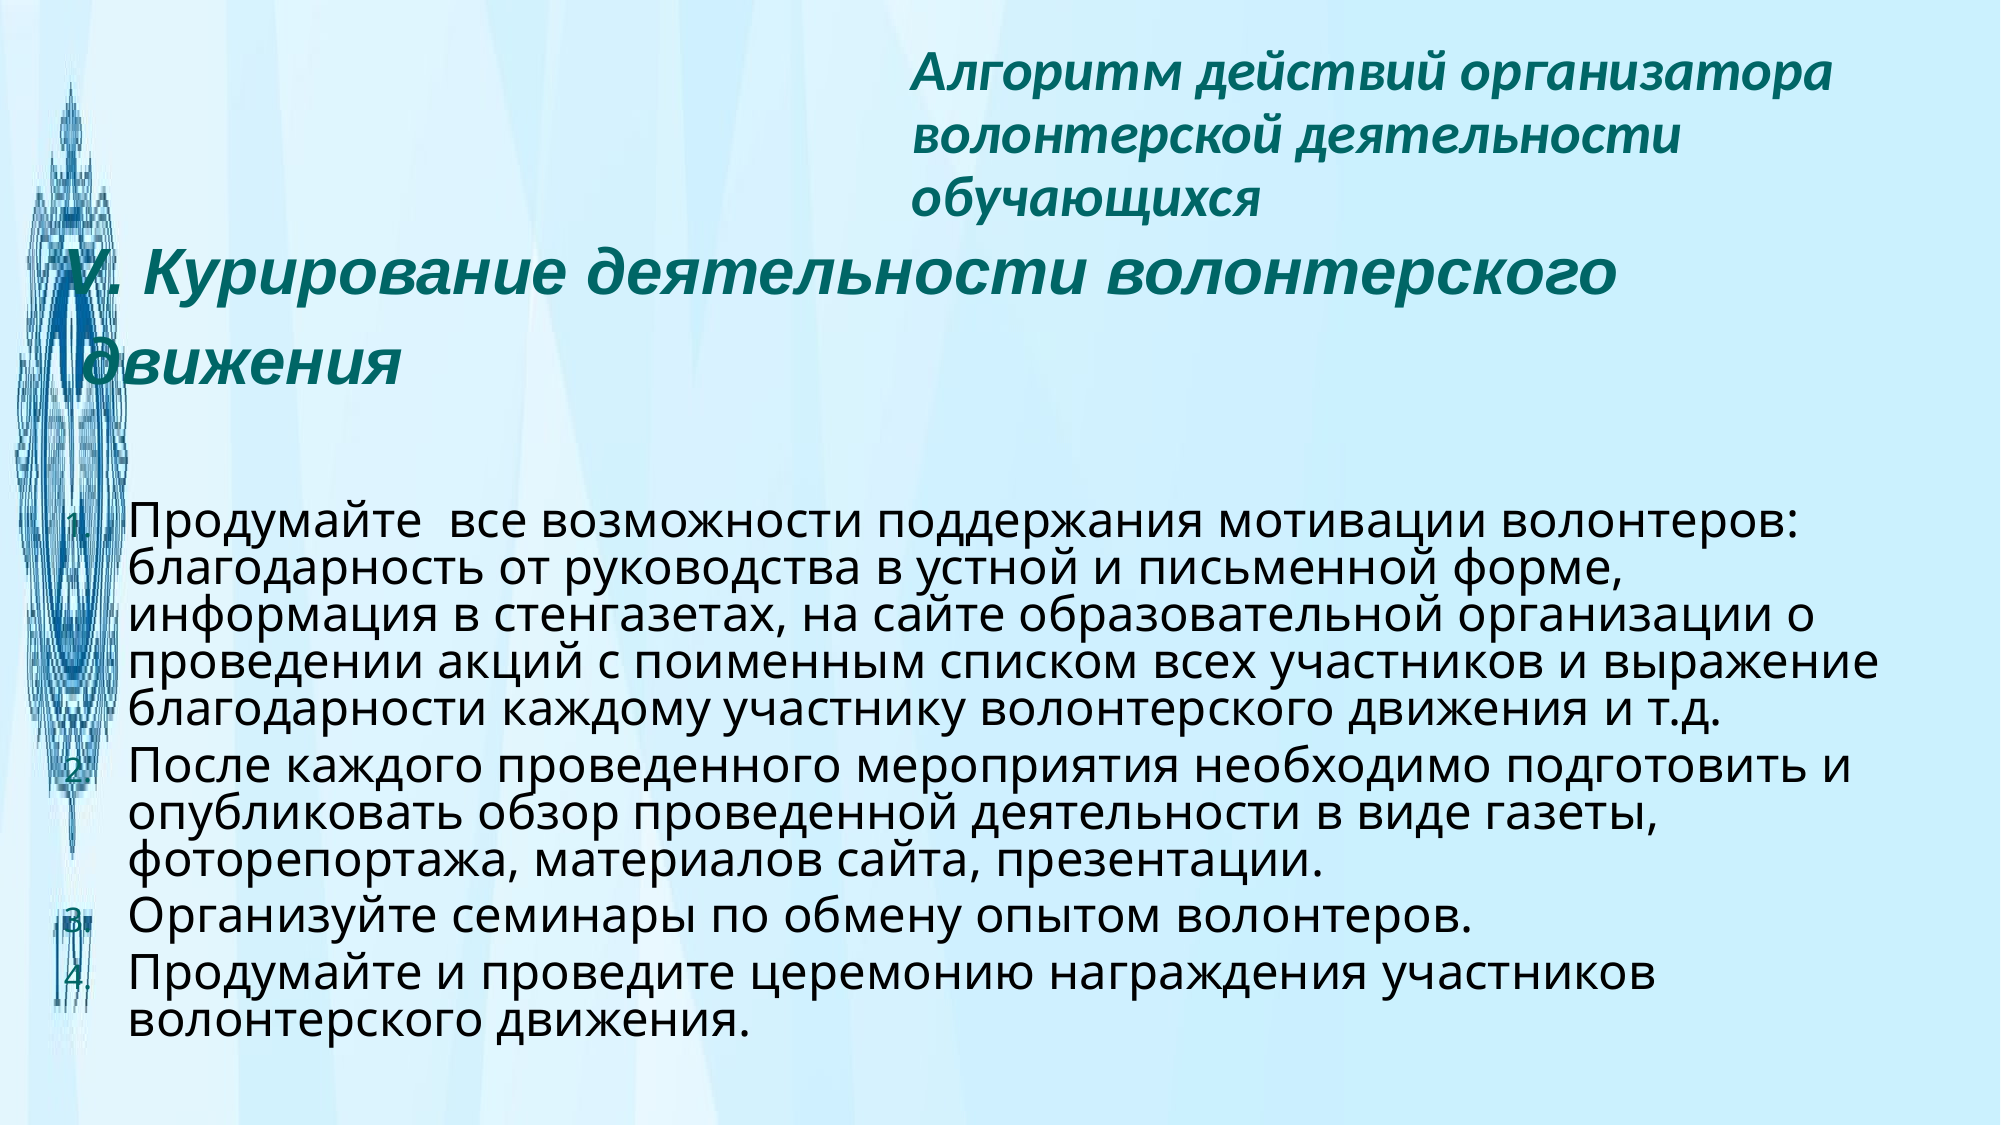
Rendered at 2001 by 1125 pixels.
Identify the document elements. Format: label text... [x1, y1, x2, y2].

picture [0, 0, 2001, 1125]
list V. Курирование деятельности волонтерского движения Продумайте все возможности поддержания мотивации волонтеров: благодарность от руководства в устной и письменной форме, информация в стенгазетах, на сайте образовательной организации о проведении акций с поименным списком всех участников и выражение благодарности каждому участнику волонтерского движения и т.д. После каждого проведенного мероприятия необходимо подготовить и опубликовать обзор проведенной деятельности в виде газеты, фоторепортажа, материалов сайта, презентации. Организуйте семинары по обмену опытом волонтеров. Продумайте и проведите церемонию награждения участников волонтерского движения. [48, 230, 1913, 1092]
list Алгоритм действий организатора волонтерской деятельности обучающихся [894, 33, 1985, 130]
